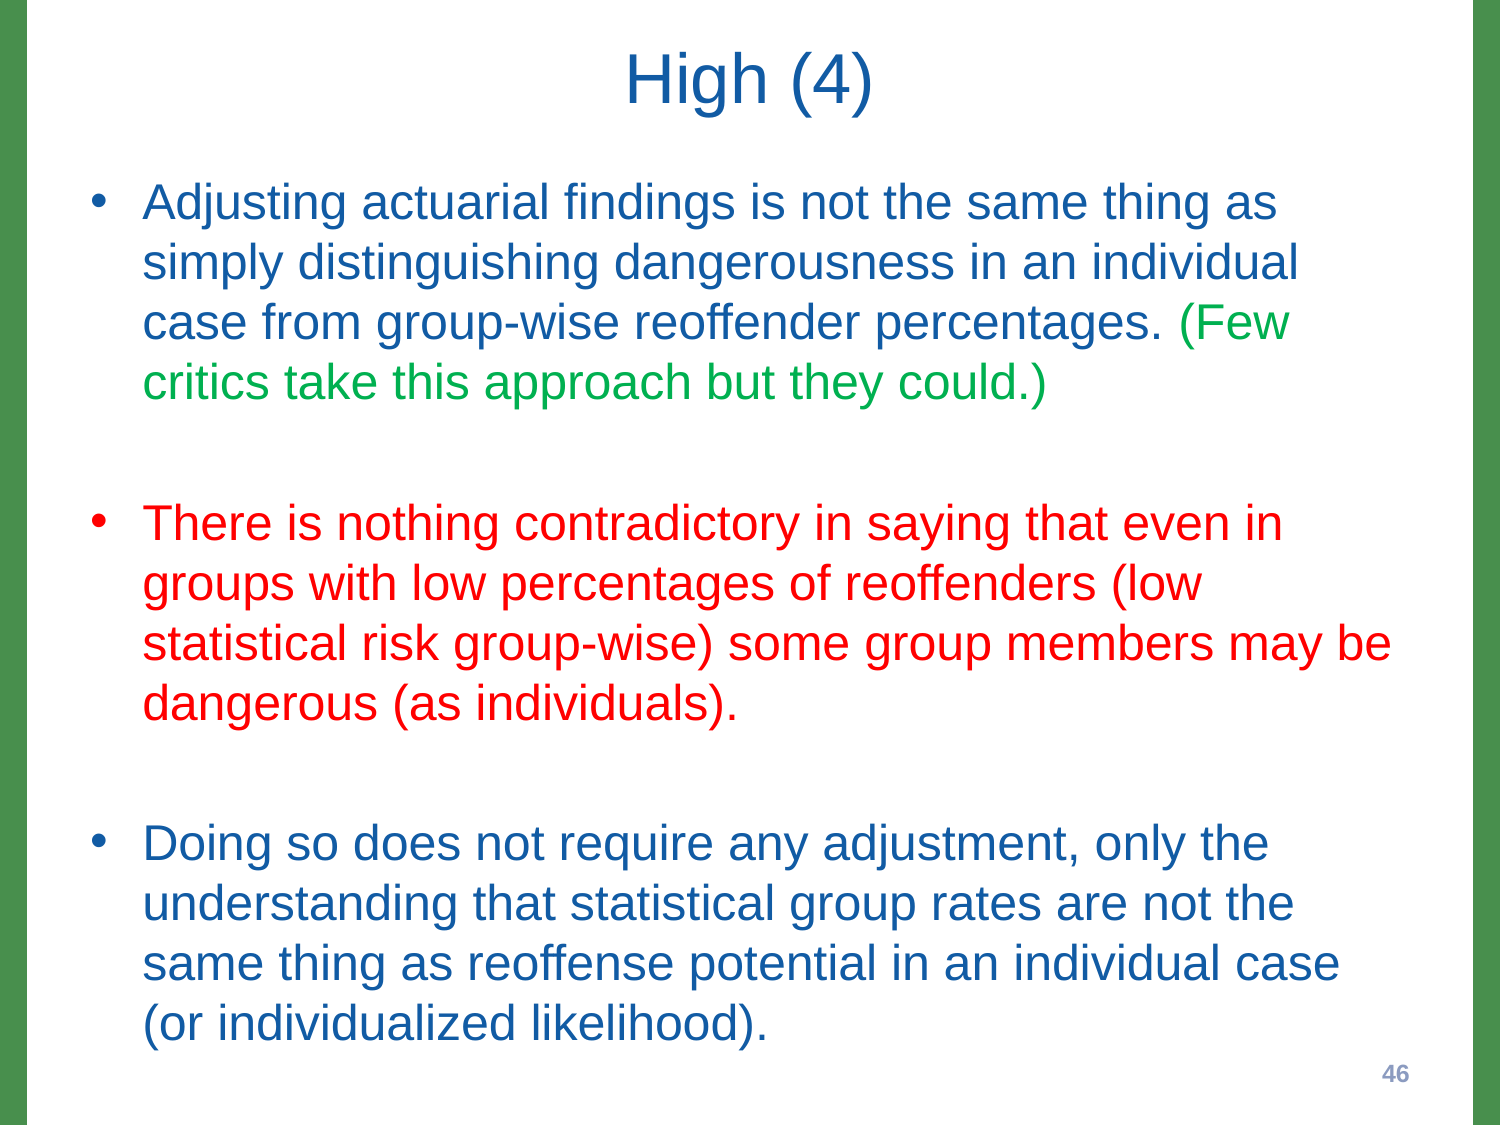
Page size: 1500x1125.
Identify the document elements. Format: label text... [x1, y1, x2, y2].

title High (4) [75, 24, 1425, 125]
slide_number 46 [1074, 1042, 1425, 1103]
list Adjusting actuarial findings is not the same thing as simply distinguishing dangerousness in an individual case from group-wise reoffender percentages. (Few critics take this approach but they could.) There is nothing contradictory in saying that even in groups with low percentages of reoffenders (low statistical risk group-wise) some group members may be dangerous (as individuals). Doing so does not require any adjustment, only the understanding that statistical group rates are not the same thing as reoffense potential in an individual case (or individualized likelihood). [75, 162, 1425, 1063]
